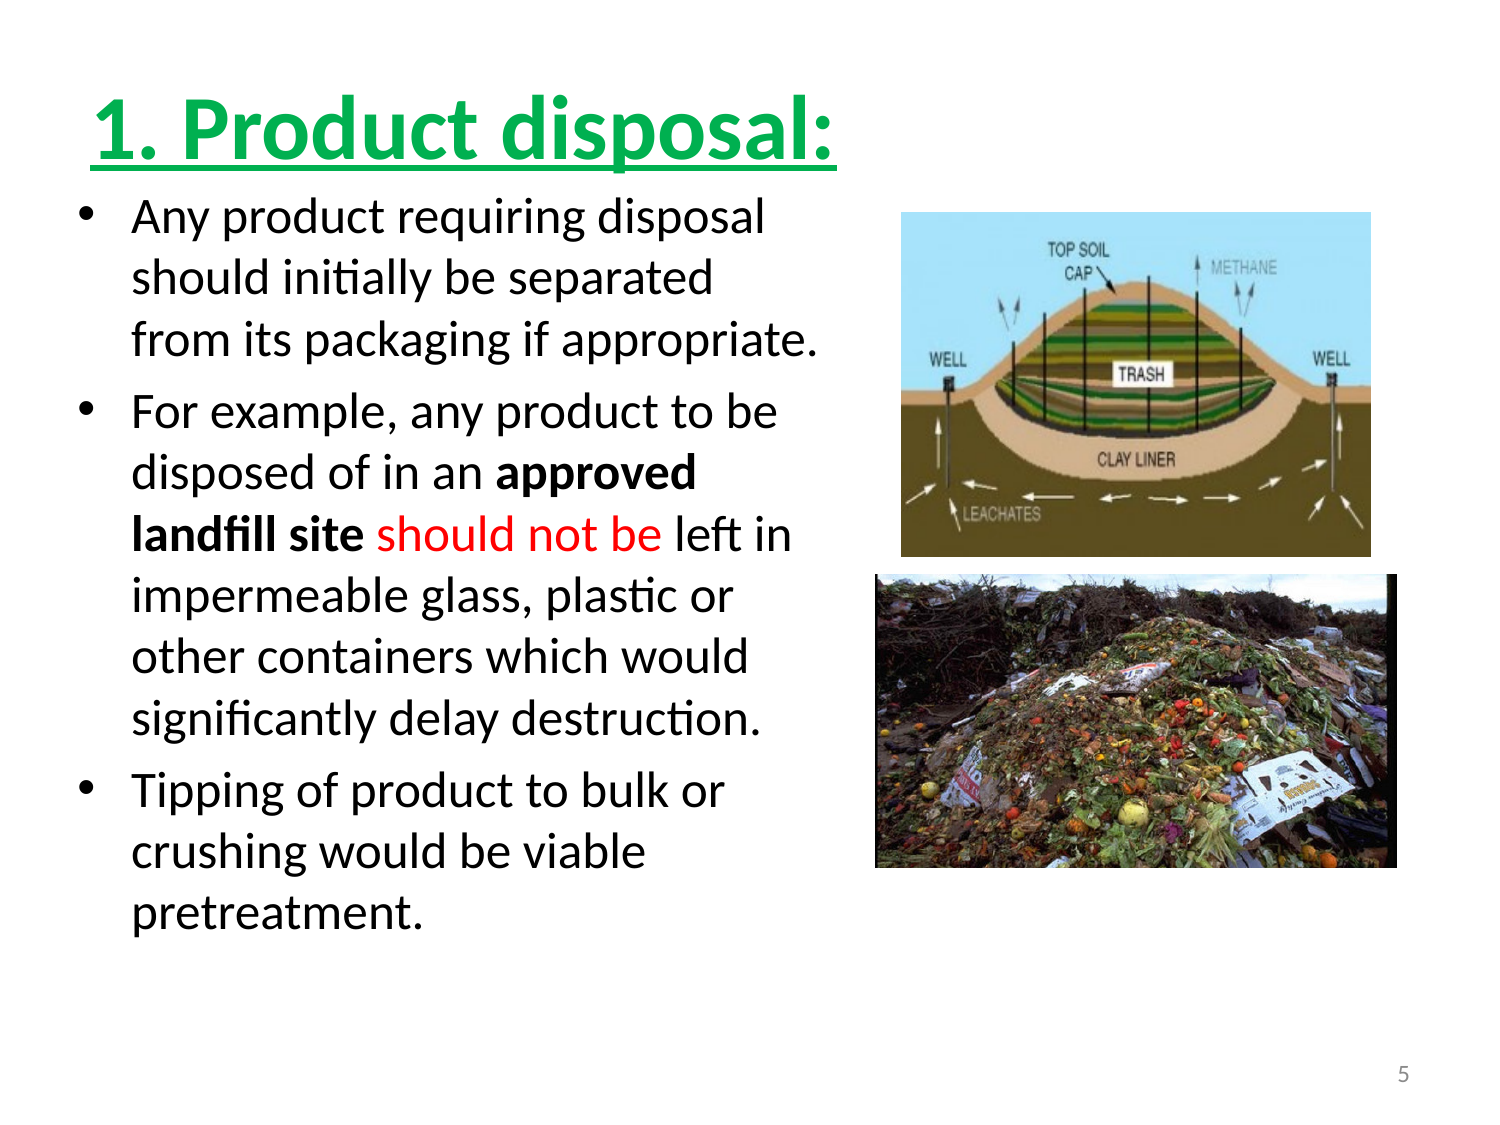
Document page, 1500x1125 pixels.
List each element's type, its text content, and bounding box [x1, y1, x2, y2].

list Any product requiring disposal should initially be separated from its packaging if appropriate. For example, any product to be disposed of in an approved landfill site should not be left in impermeable glass, plastic or other containers which would significantly delay destruction. Tipping of product to bulk or crushing would be viable pretreatment. [62, 174, 838, 1013]
slide_number 5 [1074, 1042, 1425, 1103]
picture [874, 574, 1397, 869]
title 1. Product disposal: [75, 45, 1425, 200]
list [901, 212, 1371, 557]
